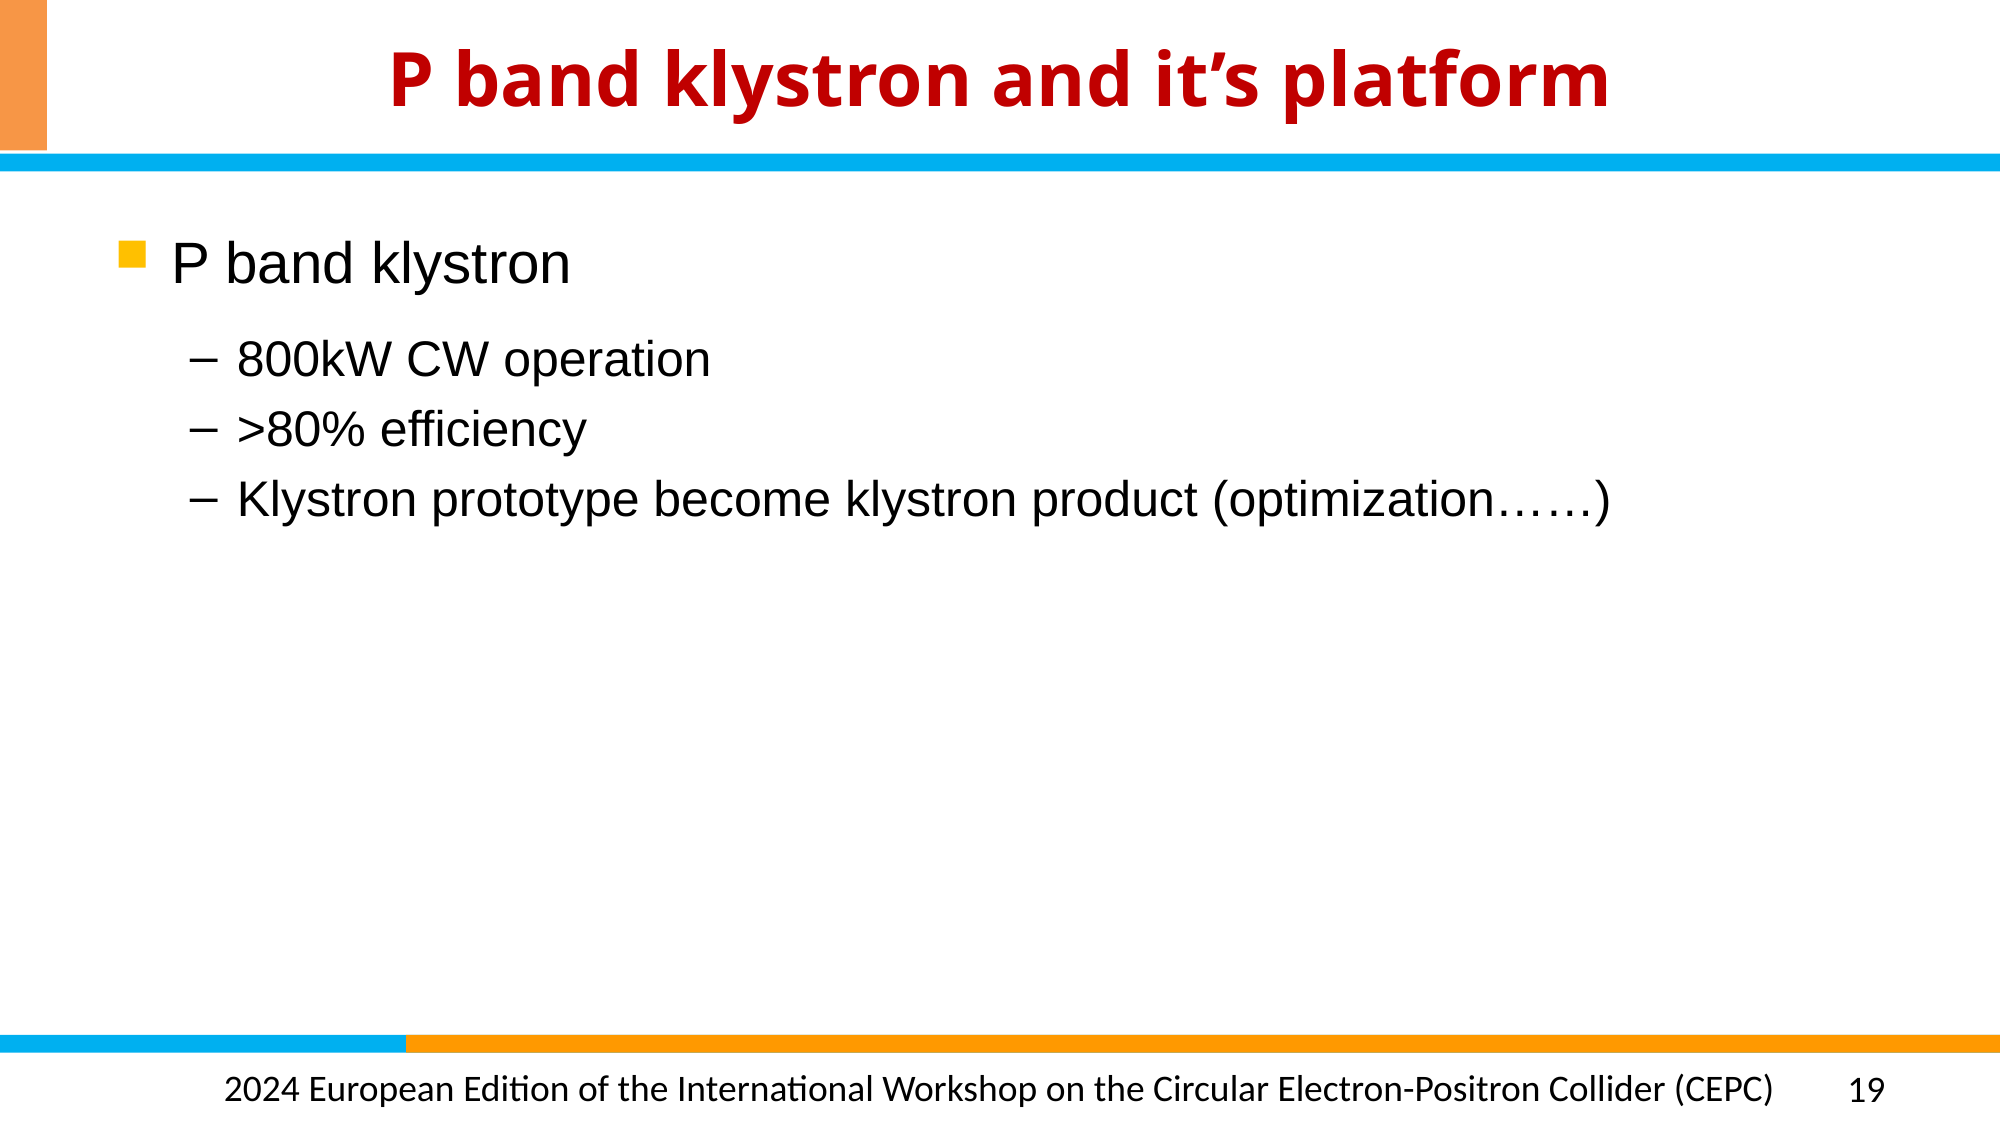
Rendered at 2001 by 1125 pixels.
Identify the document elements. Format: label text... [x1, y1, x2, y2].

slide_number 19 [1433, 1057, 1900, 1118]
list P band klystron 800kW CW operation >80% efficiency Klystron prototype become klystron product (optimization……) [99, 210, 1900, 1005]
title P band klystron and it’s platform [99, 4, 1900, 149]
